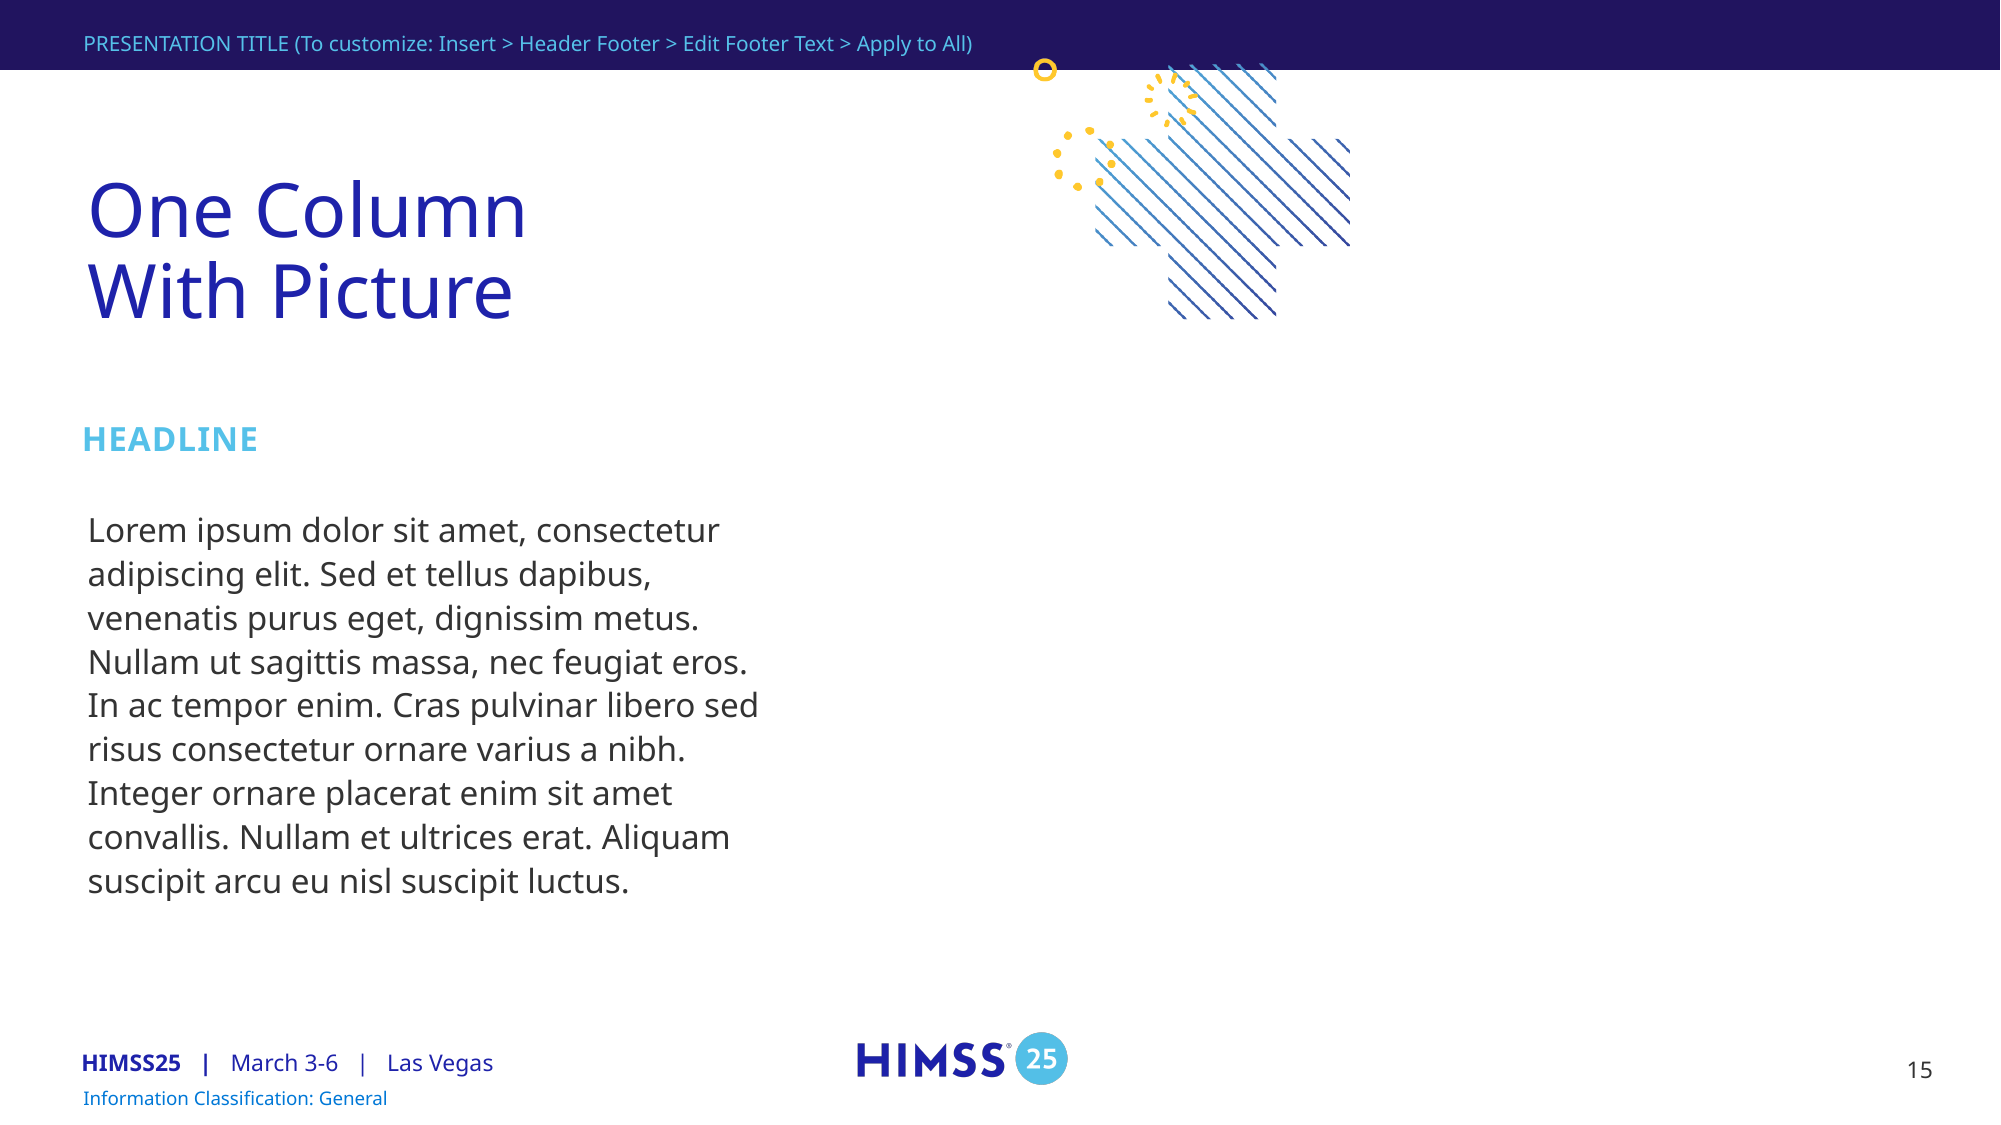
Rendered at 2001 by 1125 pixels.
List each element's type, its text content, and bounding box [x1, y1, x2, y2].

footer PRESENTATION TITLE (To customize: Insert > Header Footer > Edit Footer Text > Apply to All) [83, 14, 1160, 75]
text_box Lorem ipsum dolor sit amet, consectetur adipiscing elit. Sed et tellus dapibus, venenatis purus eget, dignissim metus. Nullam ut sagittis massa, nec feugiat eros. In ac tempor enim. Cras pulvinar libero sed risus consectetur ornare varius a nibh. Integer ornare placerat enim sit amet convallis. Nullam et ultrices erat. Aliquam suscipit arcu eu nisl suscipit luctus. [87, 497, 781, 908]
picture [1008, 0, 2000, 1125]
title One Column With Picture [87, 173, 920, 342]
text_box HEADLINE [81, 411, 258, 466]
picture [841, 1019, 1084, 1098]
